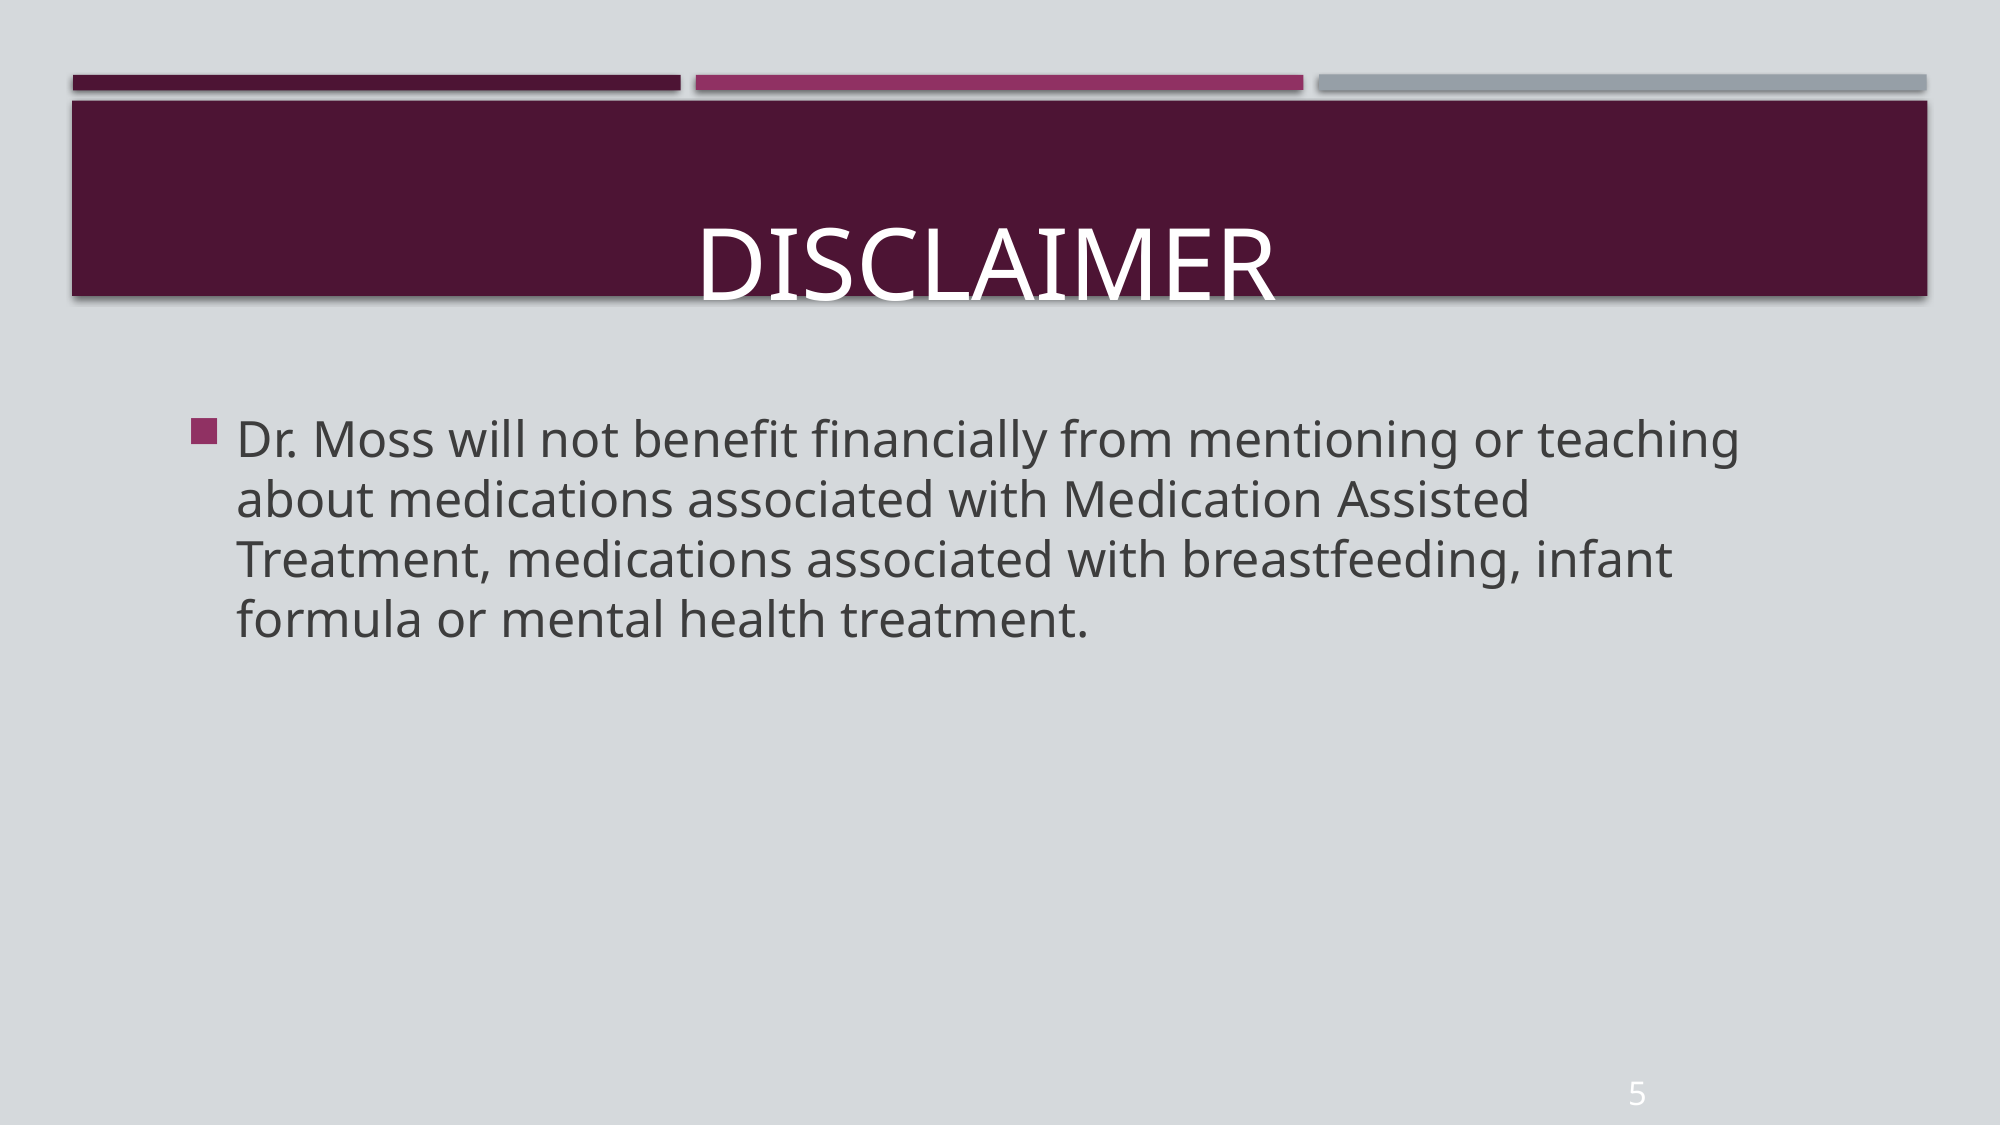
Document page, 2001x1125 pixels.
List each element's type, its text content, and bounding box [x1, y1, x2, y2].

list Dr. Moss will not benefit financially from mentioning or teaching about medications associated with Medication Assisted Treatment, medications associated with breastfeeding, infant formula or mental health treatment. [171, 357, 1803, 781]
slide_number 5 [1412, 1065, 1863, 1125]
title Disclaimer [171, 132, 1803, 357]
